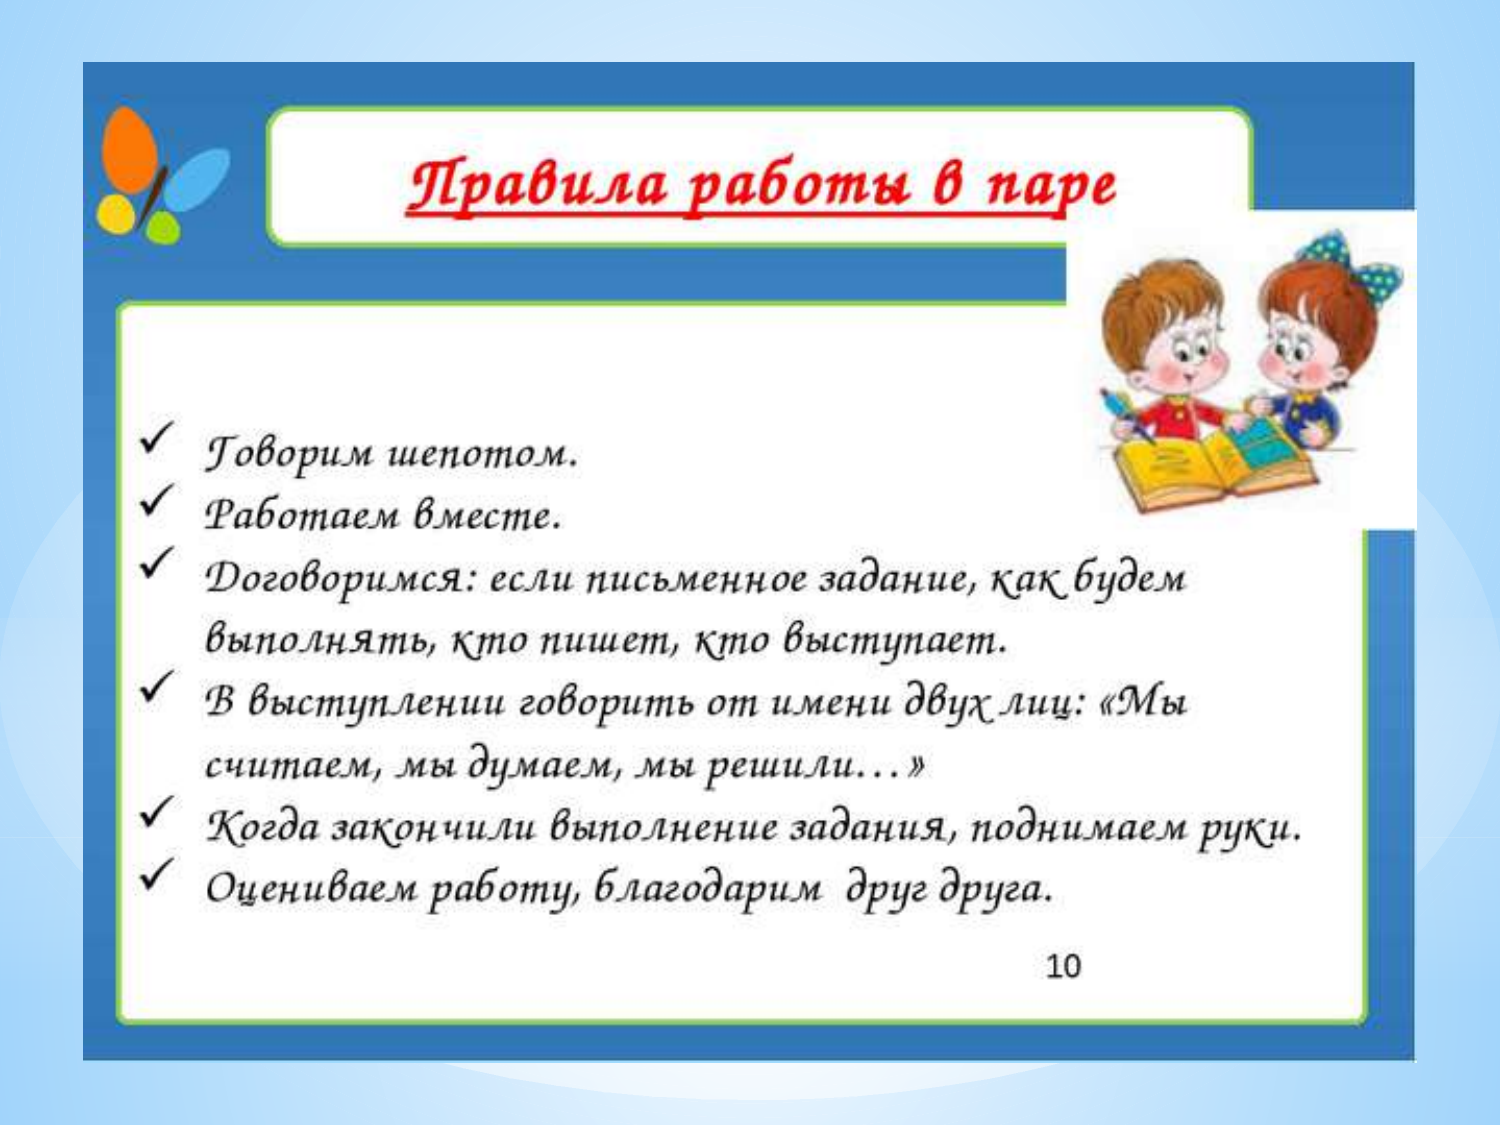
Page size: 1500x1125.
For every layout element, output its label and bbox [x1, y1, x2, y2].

picture [83, 62, 1417, 1063]
